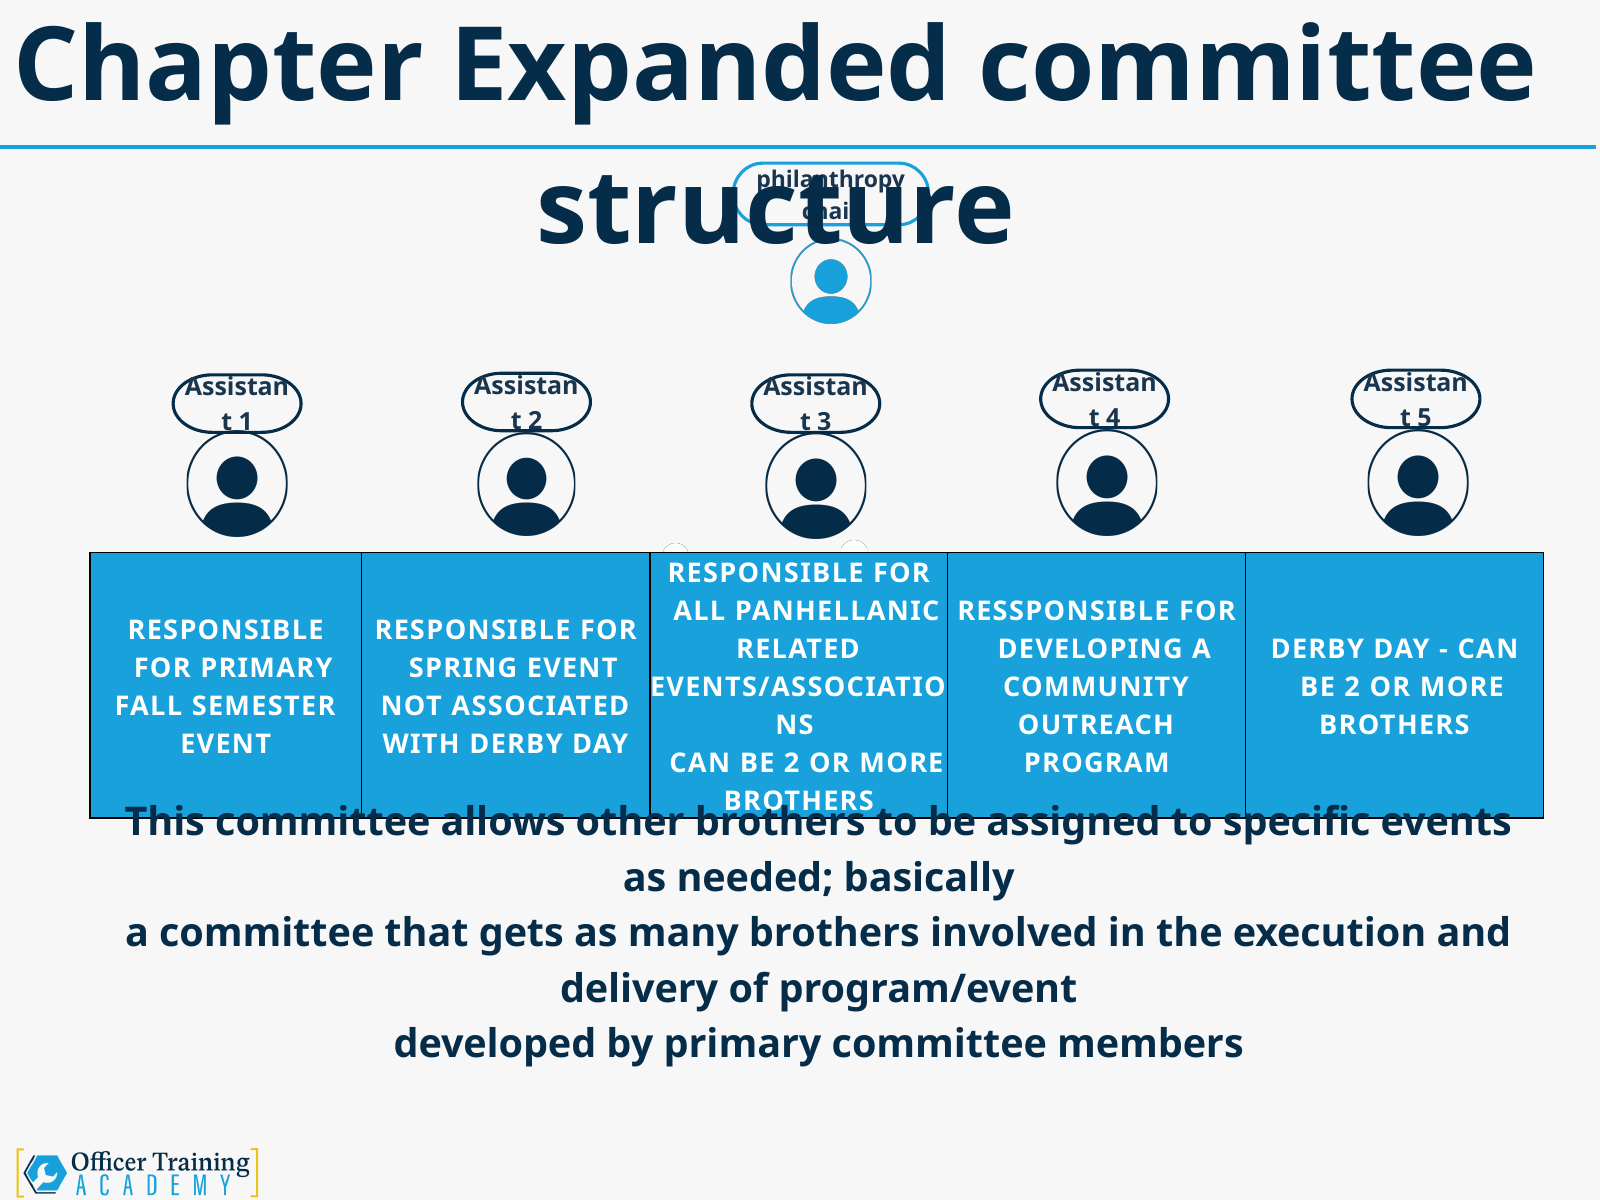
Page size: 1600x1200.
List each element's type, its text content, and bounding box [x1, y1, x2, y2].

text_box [1351, 369, 1481, 428]
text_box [172, 374, 302, 433]
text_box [0, 144, 1597, 150]
text_box This committee allows other brothers to be assigned to specific events as needed; basically a committee that gets as many brothers involved in the execution and delivery of program/event developed by primary committee members [119, 788, 1518, 1139]
text_box [186, 441, 288, 537]
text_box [1040, 369, 1169, 428]
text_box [732, 162, 929, 225]
text_box [765, 441, 867, 539]
table_header RESPONSIBLE FOR ALL PANHELLANIC RELATED EVENTS/ASSOCIATIONS CAN BE 2 OR MORE BROTHERS [651, 553, 947, 788]
text_box [14, 1144, 262, 1200]
text_box [840, 540, 868, 552]
text_box [790, 297, 872, 325]
text_box [662, 543, 689, 552]
text_box [477, 439, 576, 536]
text_box [1367, 436, 1469, 536]
text_box [1056, 436, 1158, 536]
table_header DERBY DAY - CAN BE 2 OR MORE BROTHERS [1246, 553, 1543, 817]
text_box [462, 372, 591, 431]
text_box Chapter Expanded committee structure [0, 160, 1555, 297]
table_header RESPONSIBLE FOR PRIMARY FALL SEMESTER EVENT [91, 553, 361, 817]
text_box Chapter Expanded committee structure [0, 0, 1555, 141]
table_header RESPONSIBLE FOR SPRING EVENT NOT ASSOCIATED WITH DERBY DAY [362, 553, 649, 788]
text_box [751, 374, 880, 433]
table_header RESSPONSIBLE FOR DEVELOPING A COMMUNITY OUTREACH PROGRAM [948, 553, 1245, 788]
